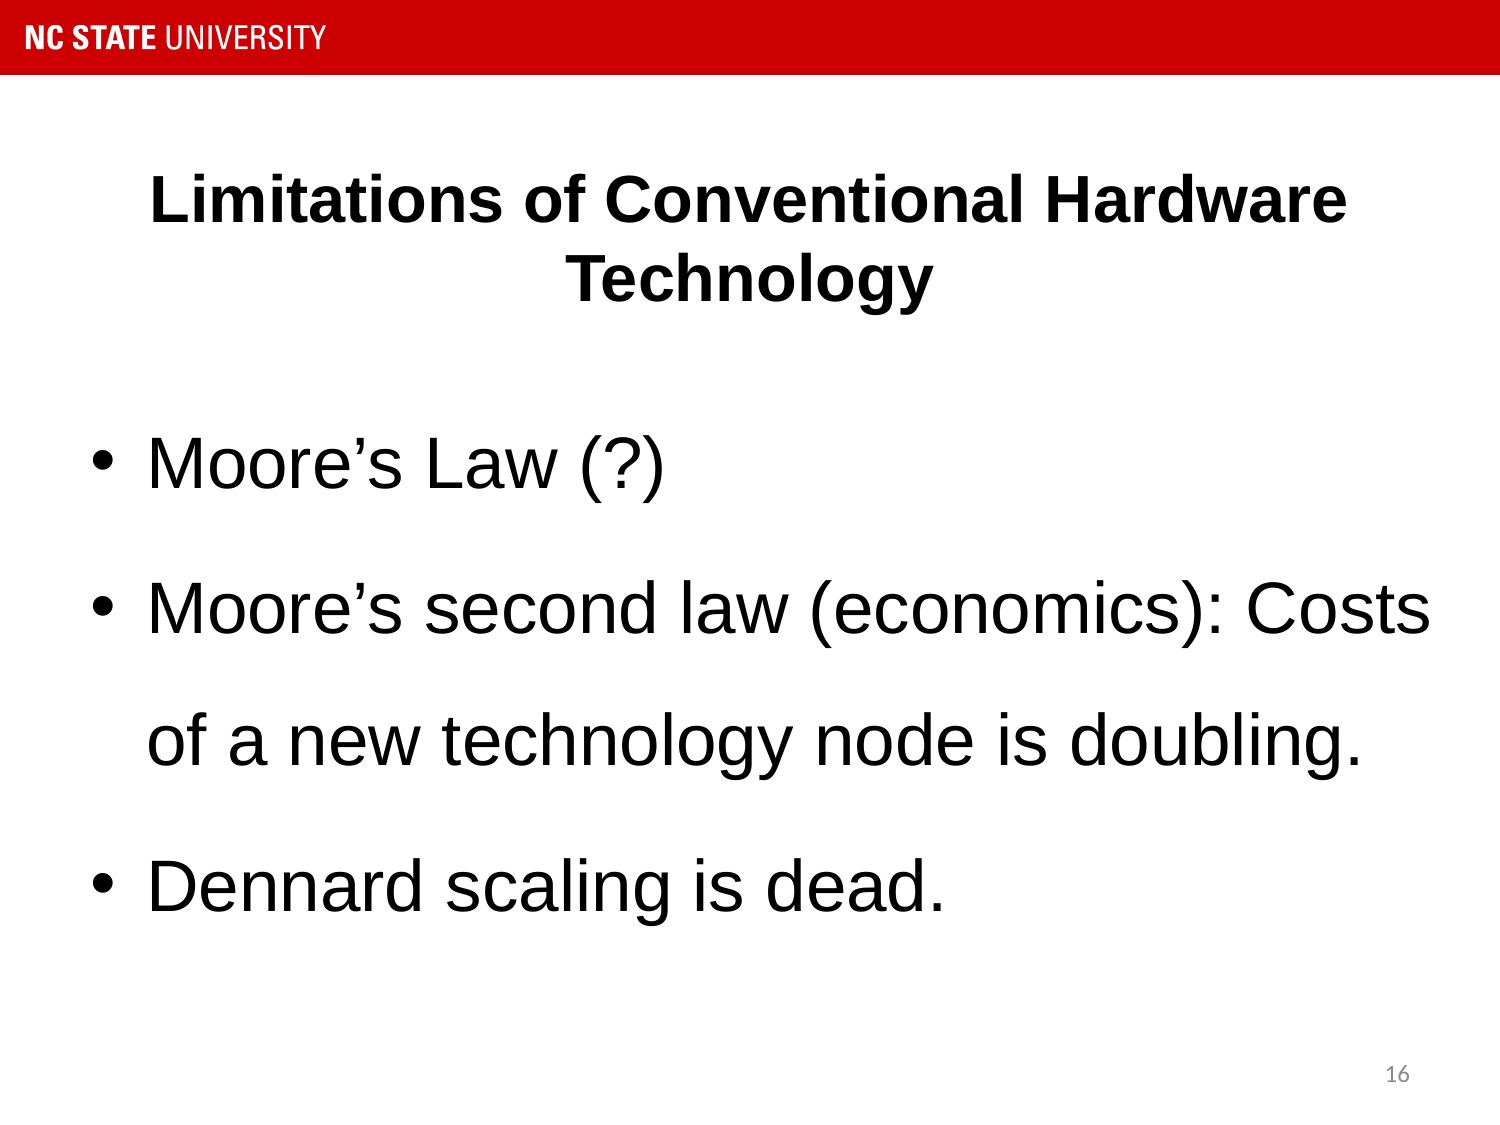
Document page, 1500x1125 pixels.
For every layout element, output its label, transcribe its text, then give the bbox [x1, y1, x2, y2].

slide_number 16 [1074, 1042, 1425, 1103]
picture [0, 0, 1500, 75]
list Moore’s Law (?) Moore’s second law (economics): Costs of a new technology node is doubling. Dennard scaling is dead. [75, 363, 1459, 1005]
title Limitations of Conventional Hardware Technology [75, 147, 1425, 323]
